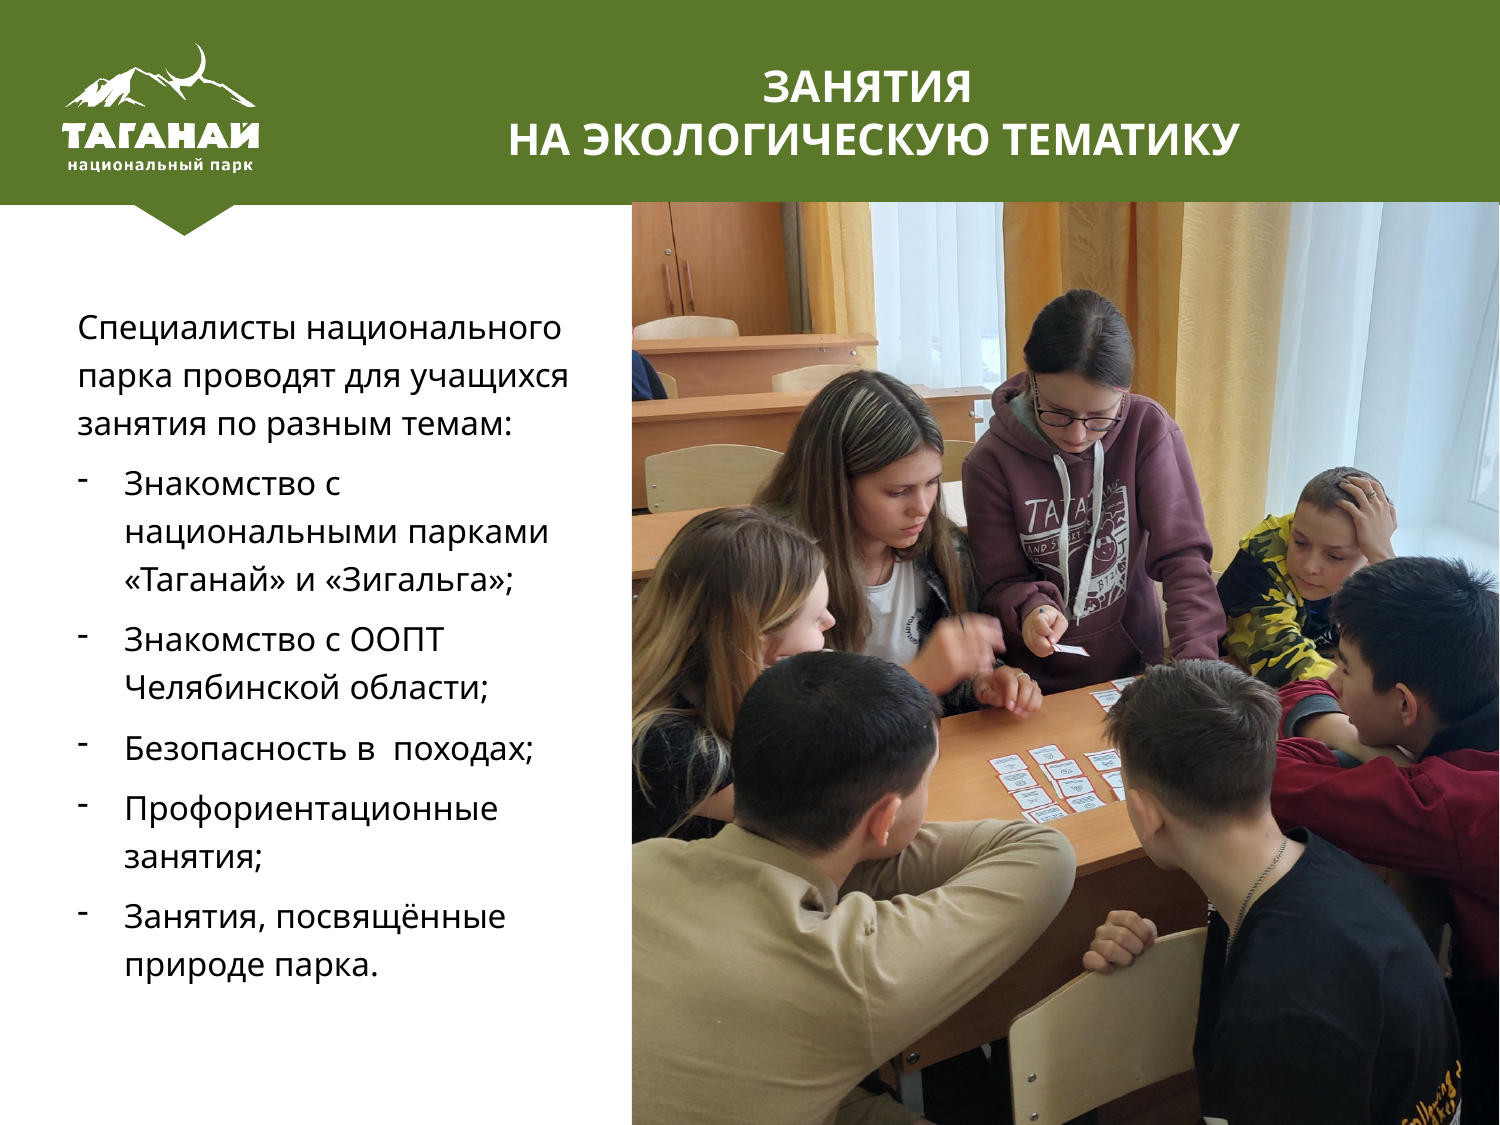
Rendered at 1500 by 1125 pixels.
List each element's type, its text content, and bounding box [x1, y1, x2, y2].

picture [62, 42, 259, 173]
picture [631, 202, 1500, 1125]
text_box [0, 0, 1500, 205]
text_box Специалисты национального парка проводят для учащихся занятия по разным темам: Знакомство с национальными парками «Таганай» и «Зигальга»; Знакомство с ООПТ Челябинской области; Безопасность в походах; Профориентационные занятия; Занятия, посвящённые природе парка. [62, 290, 620, 991]
text_box ЗАНЯТИЯ НА ЭКОЛОГИЧЕСКУЮ ТЕМАТИКУ [324, 51, 1424, 172]
